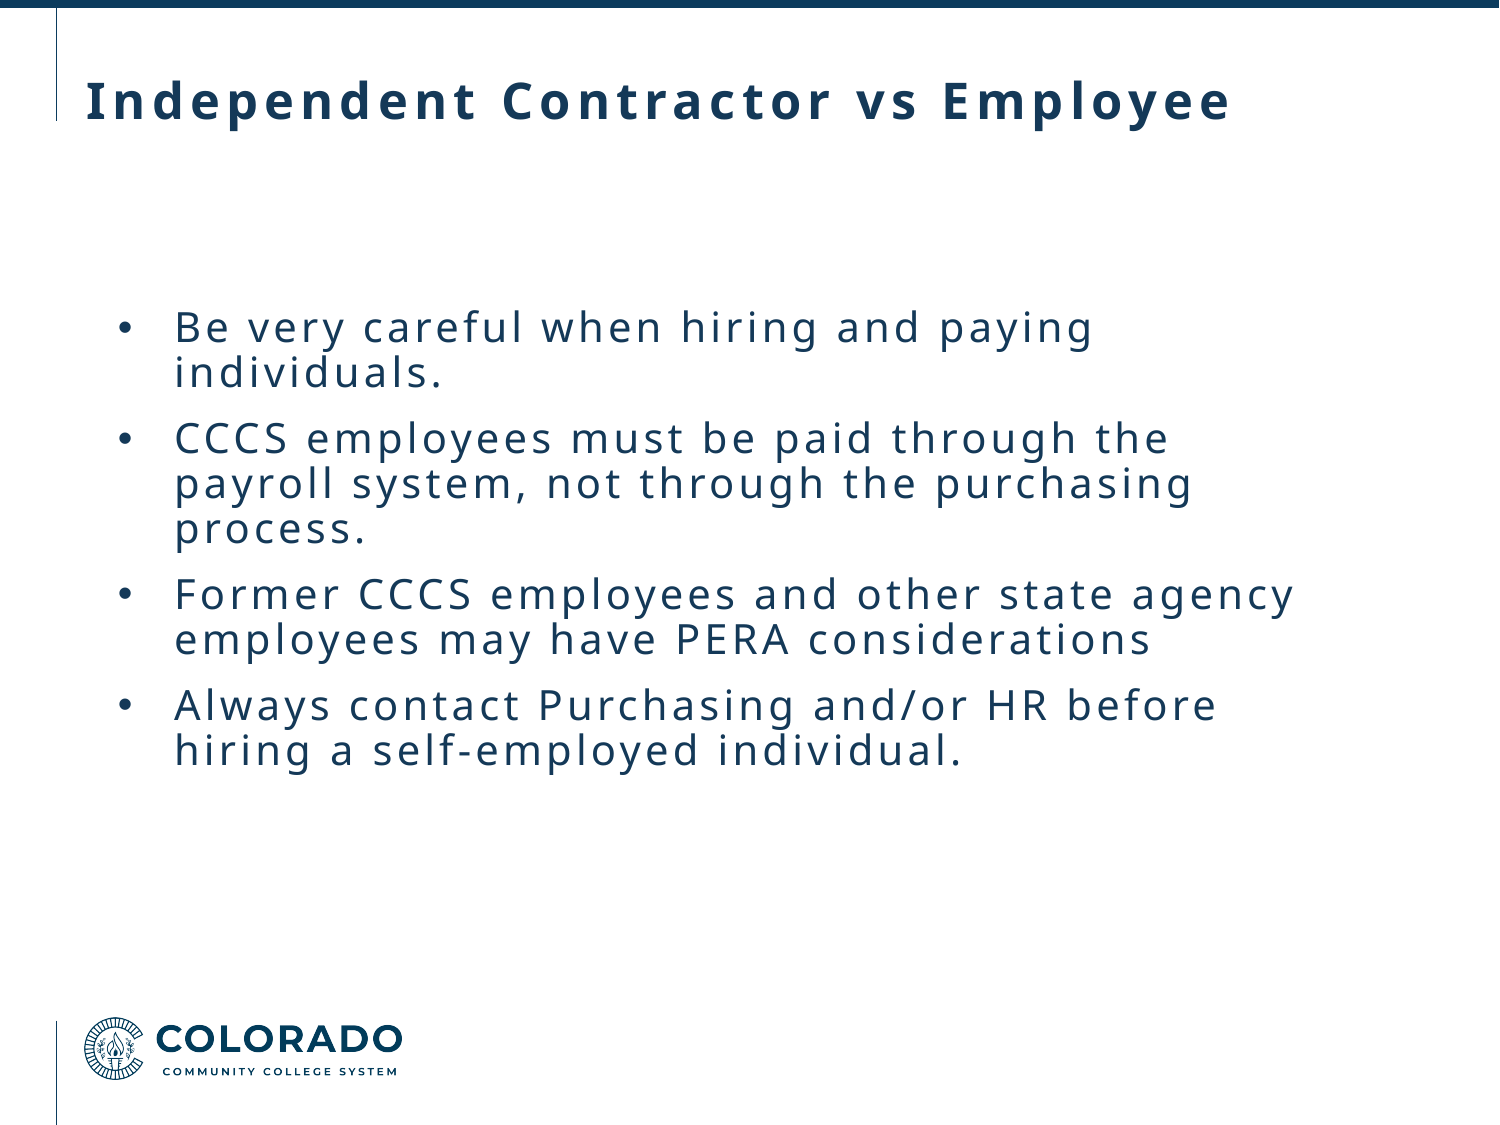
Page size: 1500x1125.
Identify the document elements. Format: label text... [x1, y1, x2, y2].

picture [117, 1071, 122, 1080]
picture [117, 1017, 123, 1026]
picture [130, 1026, 141, 1036]
title Independent Contractor vs Employee [71, 26, 1347, 139]
picture [84, 1017, 107, 1041]
picture [380, 1031, 395, 1046]
picture [93, 1024, 103, 1035]
picture [84, 1017, 402, 1080]
picture [130, 1063, 137, 1071]
list Be very careful when hiring and paying individuals. CCCS employees must be paid through the payroll system, not through the purchasing process. Former CCCS employees and other state agency employees may have PERA considerations Always contact Purchasing and/or HR before hiring a self-employed individual. [103, 299, 1347, 865]
picture [124, 1021, 131, 1027]
picture [108, 1071, 114, 1080]
picture [84, 1057, 106, 1080]
